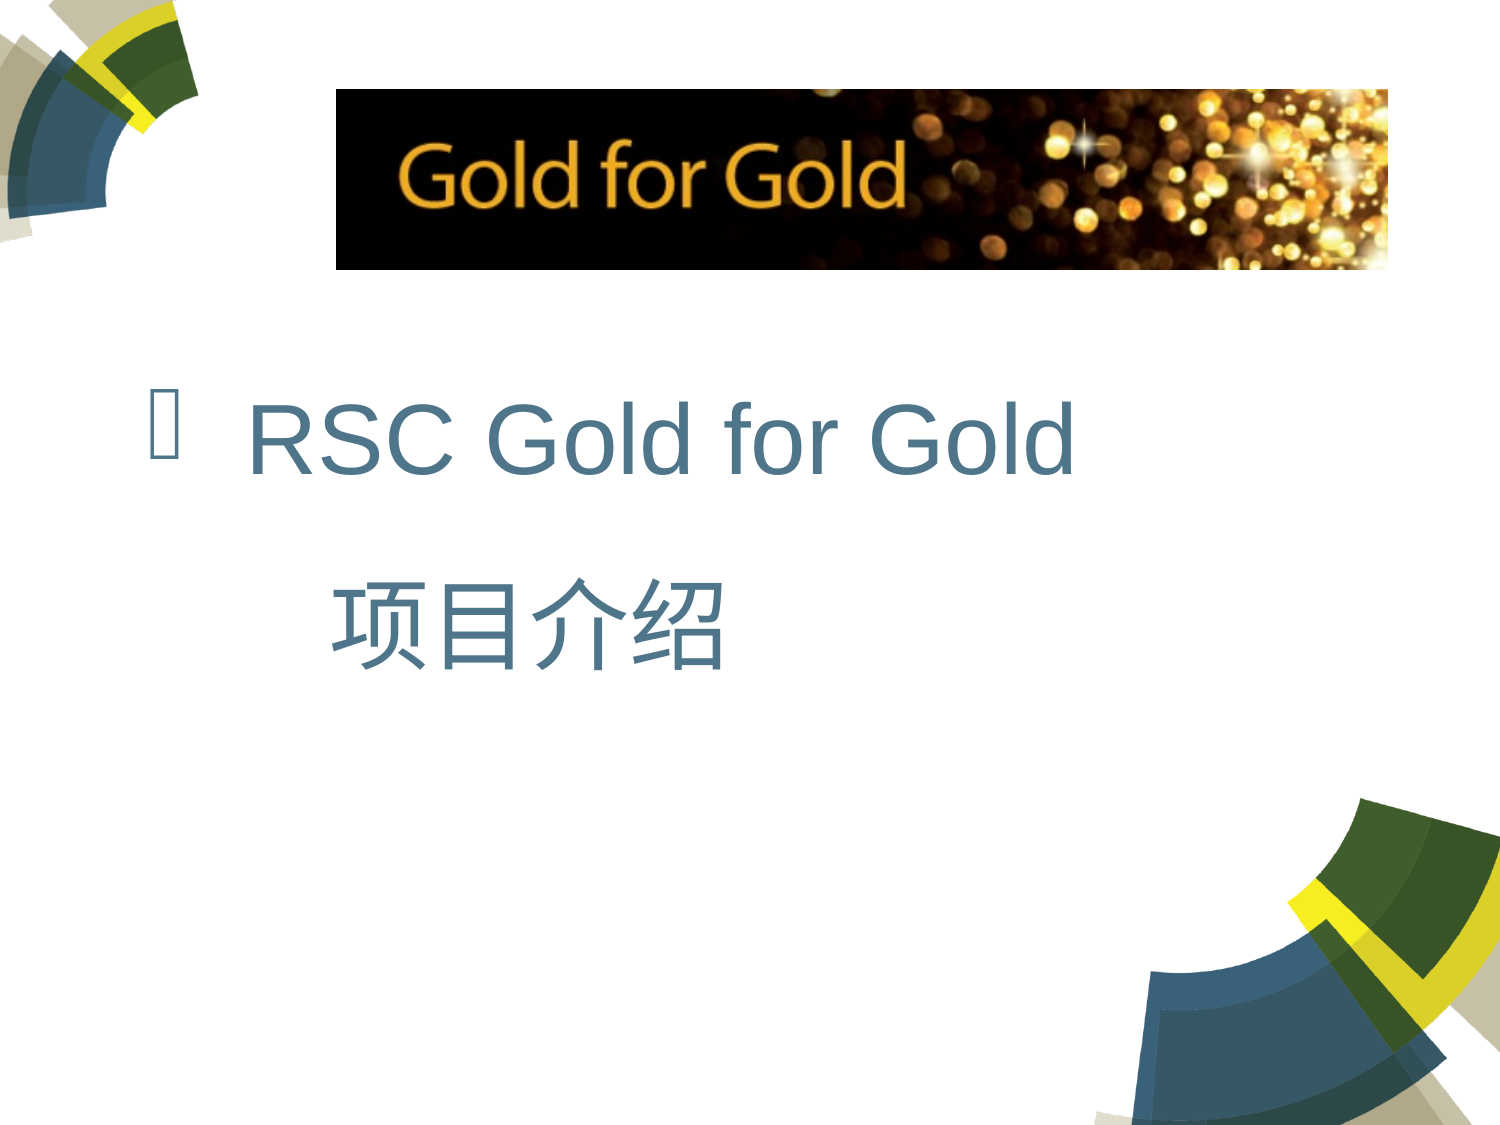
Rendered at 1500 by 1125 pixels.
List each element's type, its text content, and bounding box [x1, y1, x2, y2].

picture [0, 0, 1500, 1125]
subtitle RSC Gold for Gold 项目介绍 [132, 278, 1447, 846]
